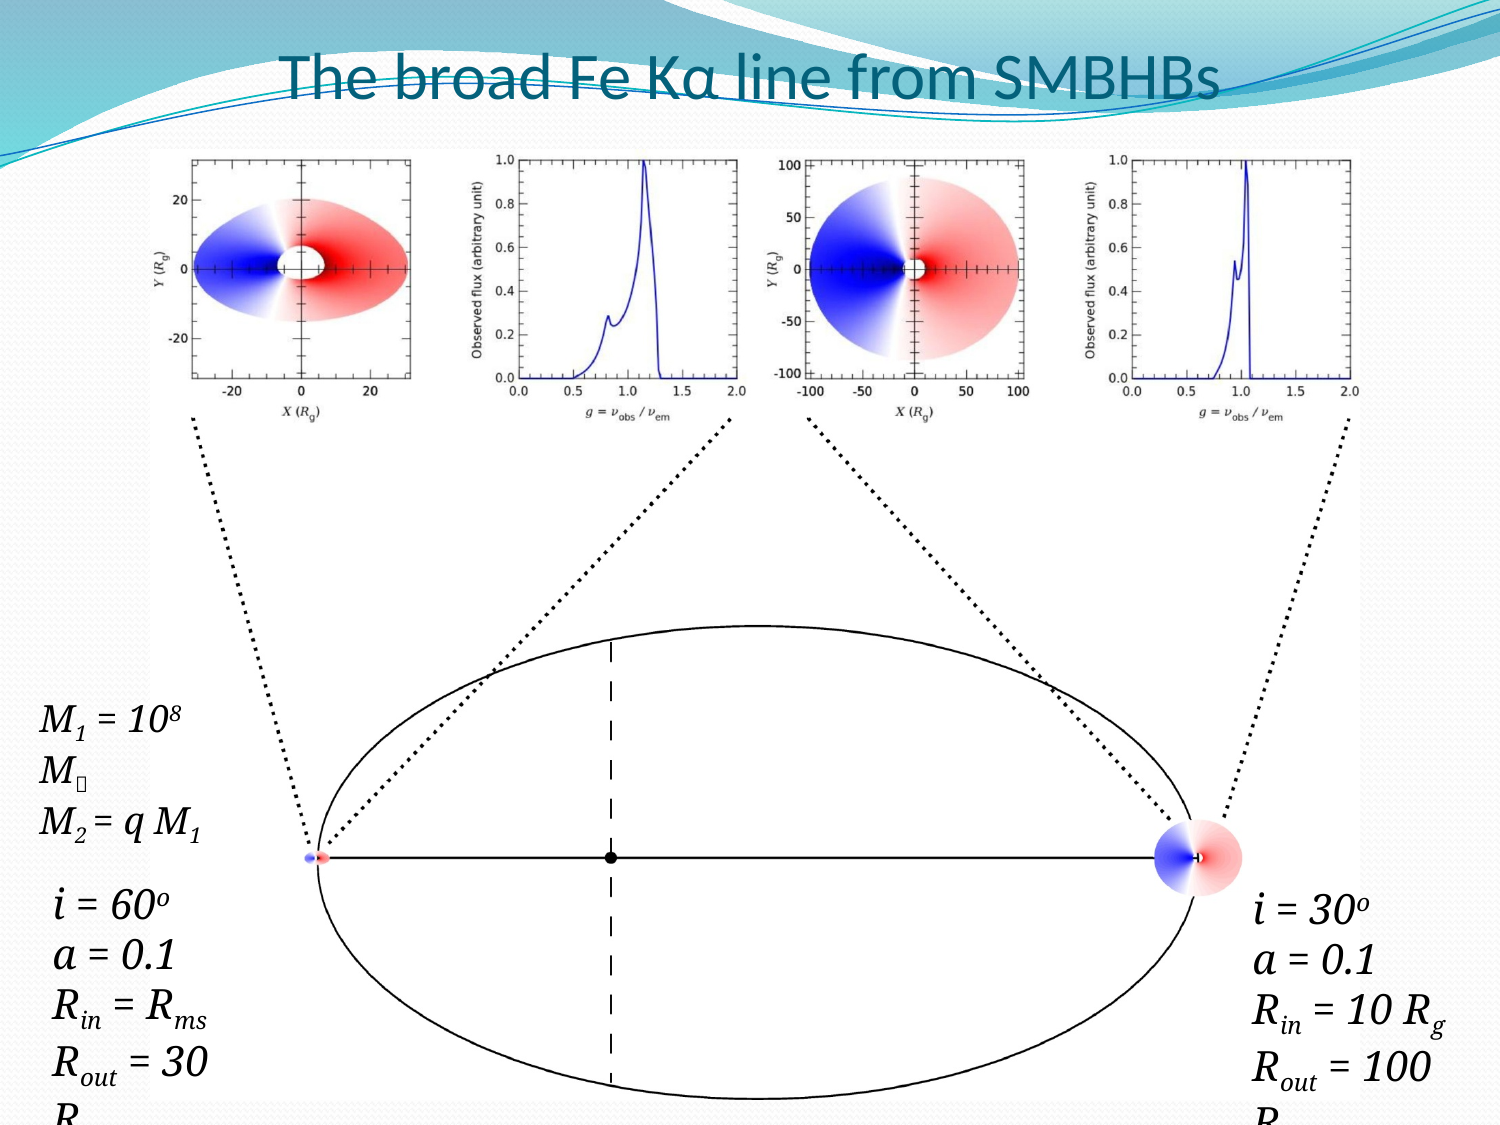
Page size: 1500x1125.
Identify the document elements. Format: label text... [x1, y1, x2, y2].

title The broad Fe Kα line from SMBHBs [75, 24, 1425, 113]
text_box i = 60o a = 0.1 Rin = Rms Rout = 30 Rg [37, 870, 275, 1125]
text_box i = 30o a = 0.1 Rin = 10 Rg Rout = 100 Rg [1237, 875, 1488, 1125]
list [149, 149, 1360, 1101]
text_box M1 = 108 M M2 = q M1 [24, 687, 142, 856]
